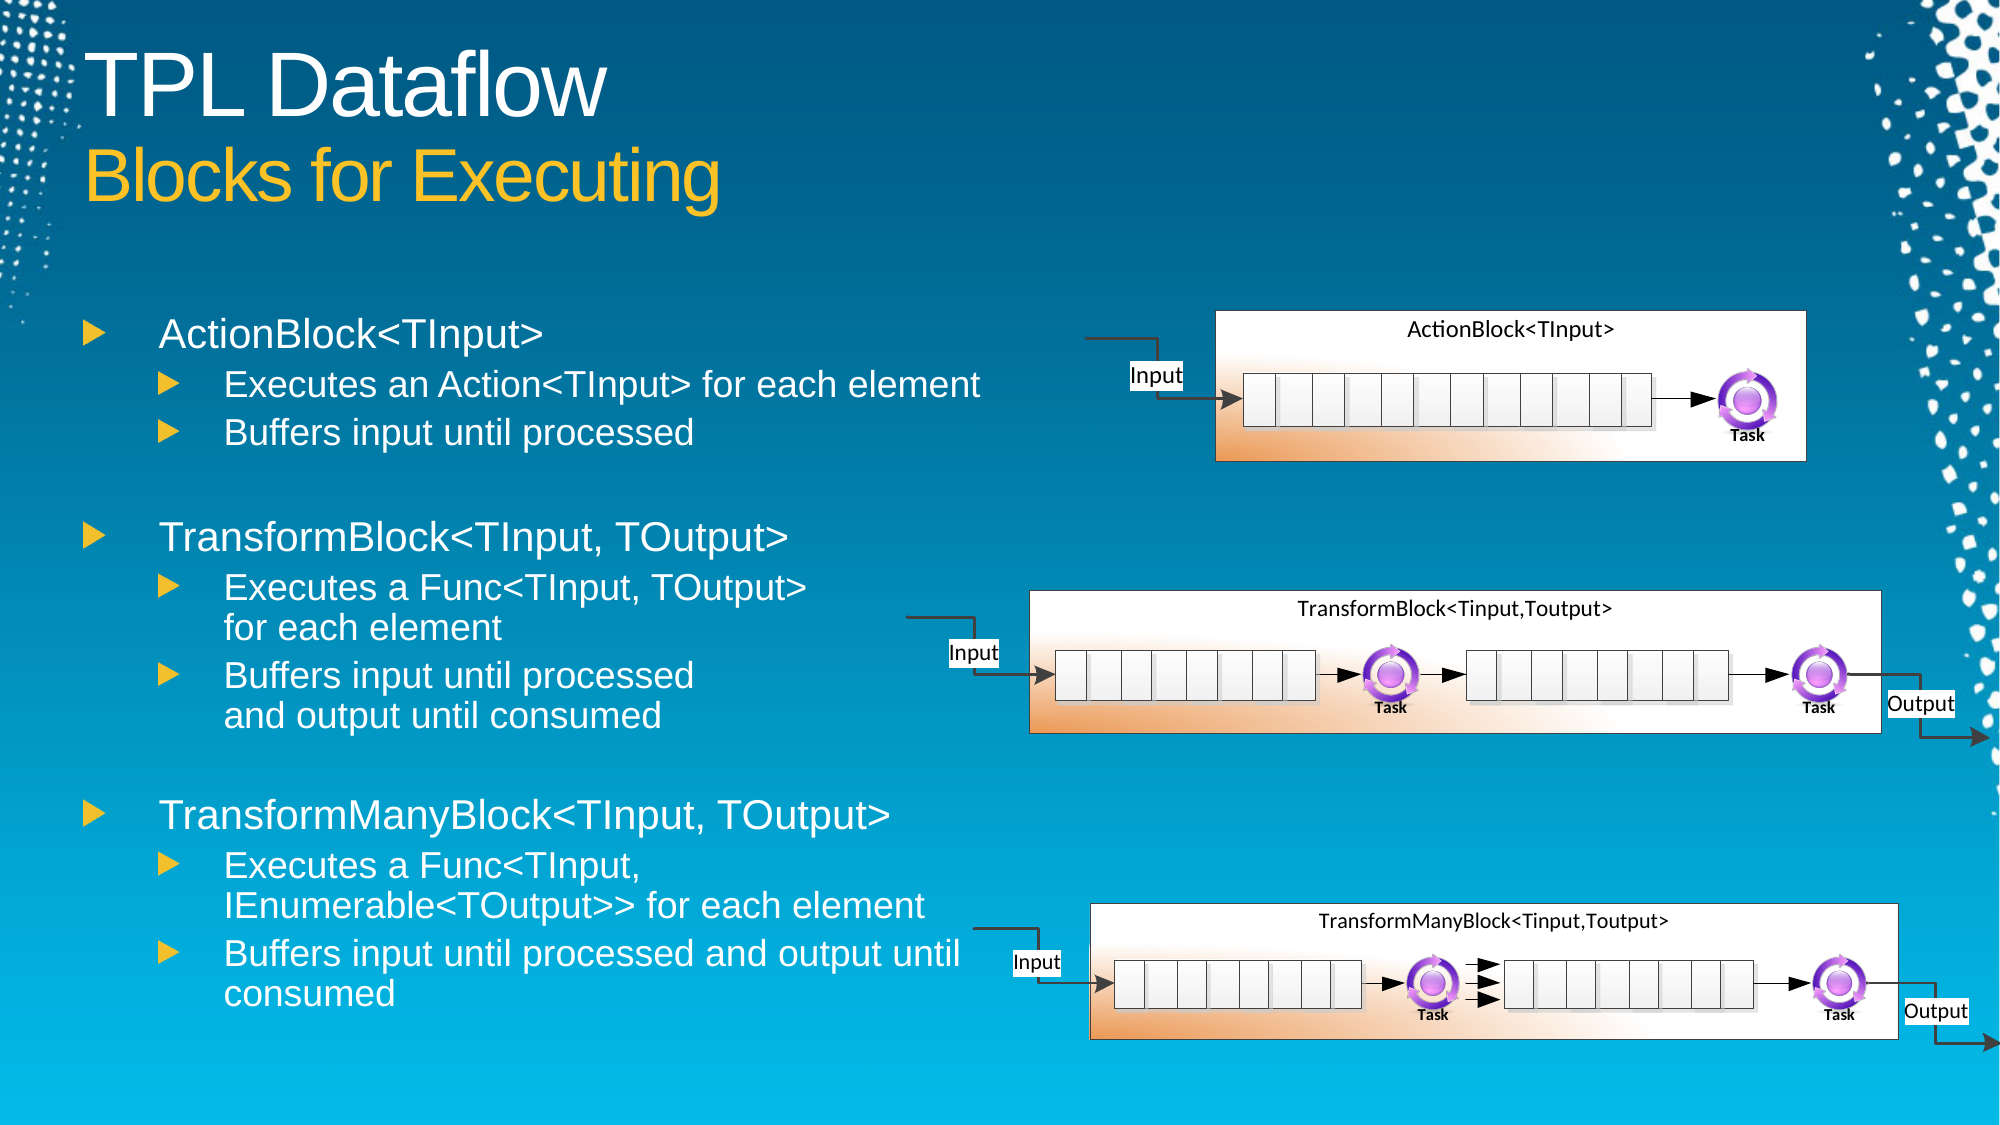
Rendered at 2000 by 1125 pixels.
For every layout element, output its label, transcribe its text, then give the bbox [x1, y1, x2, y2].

picture [6, 97, 12, 105]
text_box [893, 579, 2000, 760]
picture [1900, 240, 1912, 254]
picture [159, 664, 177, 684]
picture [33, 1, 42, 10]
picture [16, 22, 23, 34]
picture [1984, 349, 1992, 357]
picture [29, 27, 38, 38]
picture [0, 155, 5, 163]
picture [47, 1, 57, 10]
picture [13, 41, 25, 49]
picture [28, 42, 36, 53]
picture [30, 14, 40, 23]
picture [0, 40, 9, 45]
picture [1932, 235, 1943, 241]
picture [1926, 344, 1939, 358]
picture [1935, 379, 1948, 391]
picture [84, 801, 103, 825]
picture [42, 31, 53, 39]
picture [38, 74, 47, 80]
picture [34, 101, 43, 111]
picture [1929, 27, 1945, 45]
picture [10, 69, 17, 78]
picture [1952, 502, 1967, 516]
picture [1941, 324, 1952, 332]
picture [1917, 164, 1923, 177]
picture [1992, 760, 2000, 765]
text_box ActionBlock<TInput> Executes an Action<TInput> for each element Buffers input until processed TransformBlock<TInput, TOutput> Executes a Func<TInput, TOutput> for each element Buffers input until processed and output until consumed TransformManyBlock<TInput, TOutput> Executes a Func<TInput, IEnumerable<TOutput>> for each element Buffers input until processed and output until consumed [83, 312, 1031, 1016]
picture [1917, 109, 1924, 119]
picture [1994, 382, 2000, 391]
picture [1942, 465, 1958, 483]
picture [18, 13, 26, 19]
picture [1925, 141, 1935, 155]
picture [1972, 570, 1986, 579]
picture [1921, 1, 1934, 8]
picture [1980, 460, 1987, 469]
picture [43, 42, 49, 53]
picture [1925, 87, 1941, 99]
picture [45, 16, 55, 24]
picture [1938, 122, 1950, 133]
picture [1942, 269, 1953, 276]
picture [1960, 392, 1970, 403]
picture [1963, 335, 1972, 344]
picture [1955, 557, 1965, 573]
picture [84, 523, 103, 547]
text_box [1072, 298, 1837, 492]
picture [1950, 359, 1960, 366]
picture [1919, 367, 1930, 378]
picture [1945, 213, 1955, 220]
picture [1992, 438, 2000, 448]
picture [1963, 278, 1976, 291]
picture [54, 76, 60, 83]
picture [1970, 426, 1980, 436]
picture [84, 321, 104, 344]
picture [159, 853, 178, 874]
text_box TPL Dataflow Blocks for Executing [83, 37, 1917, 218]
picture [1920, 257, 1932, 264]
picture [1909, 274, 1920, 291]
picture [11, 55, 21, 64]
picture [1978, 517, 1987, 527]
picture [1935, 1, 2000, 306]
picture [1957, 187, 1971, 200]
picture [1928, 399, 1939, 415]
picture [17, 129, 23, 136]
picture [1935, 431, 1946, 449]
picture [1973, 368, 1982, 380]
picture [1935, 177, 1945, 189]
picture [1953, 301, 1962, 312]
picture [1930, 291, 1941, 297]
picture [3, 10, 11, 18]
picture [26, 57, 34, 68]
picture [159, 421, 177, 441]
picture [1911, 223, 1918, 230]
picture [159, 373, 177, 393]
picture [1955, 246, 1965, 256]
picture [24, 72, 32, 79]
picture [1968, 481, 1978, 492]
picture [58, 32, 66, 41]
picture [159, 942, 177, 962]
picture [1946, 155, 1961, 167]
picture [9, 84, 15, 91]
picture [1988, 547, 2000, 561]
picture [159, 575, 178, 596]
picture [18, 1, 29, 6]
picture [1983, 404, 1992, 414]
picture [31, 131, 37, 138]
picture [1958, 445, 1968, 460]
picture [33, 88, 42, 97]
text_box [961, 892, 2000, 1064]
picture [1948, 413, 1958, 424]
picture [0, 24, 9, 33]
picture [1963, 535, 1977, 550]
picture [1922, 200, 1934, 207]
picture [16, 143, 21, 151]
picture [1990, 492, 2000, 505]
picture [55, 62, 62, 69]
picture [1914, 308, 1929, 326]
picture [56, 47, 64, 55]
picture [1946, 525, 1956, 533]
picture [33, 116, 40, 124]
picture [41, 59, 48, 67]
picture [1972, 312, 1985, 322]
picture [1993, 321, 2000, 339]
